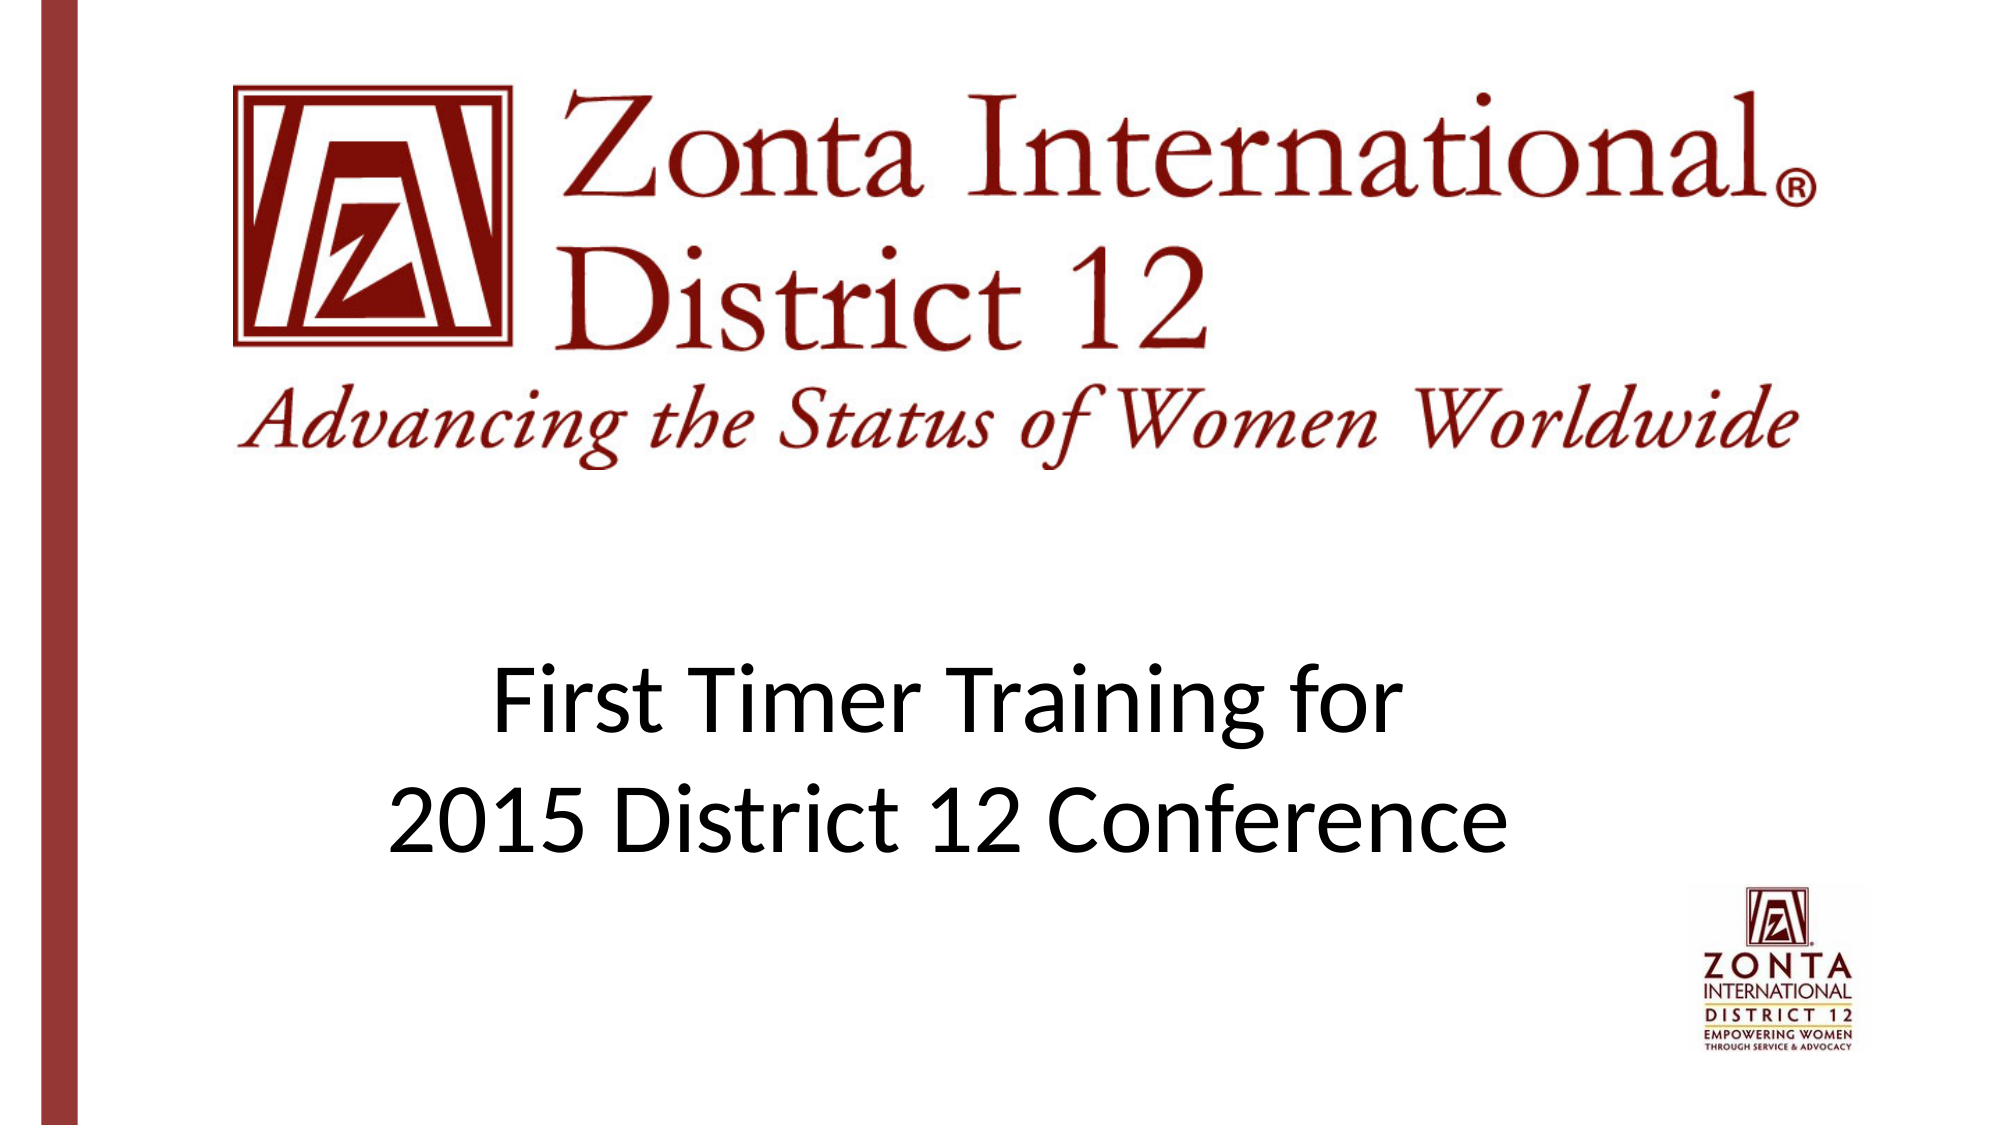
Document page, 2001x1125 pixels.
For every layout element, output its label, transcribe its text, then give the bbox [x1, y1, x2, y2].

picture [1685, 883, 1870, 1053]
title First Timer Training for 2015 District 12 Conference [166, 548, 1755, 958]
picture [233, 64, 1822, 471]
text_box [39, 0, 80, 1125]
